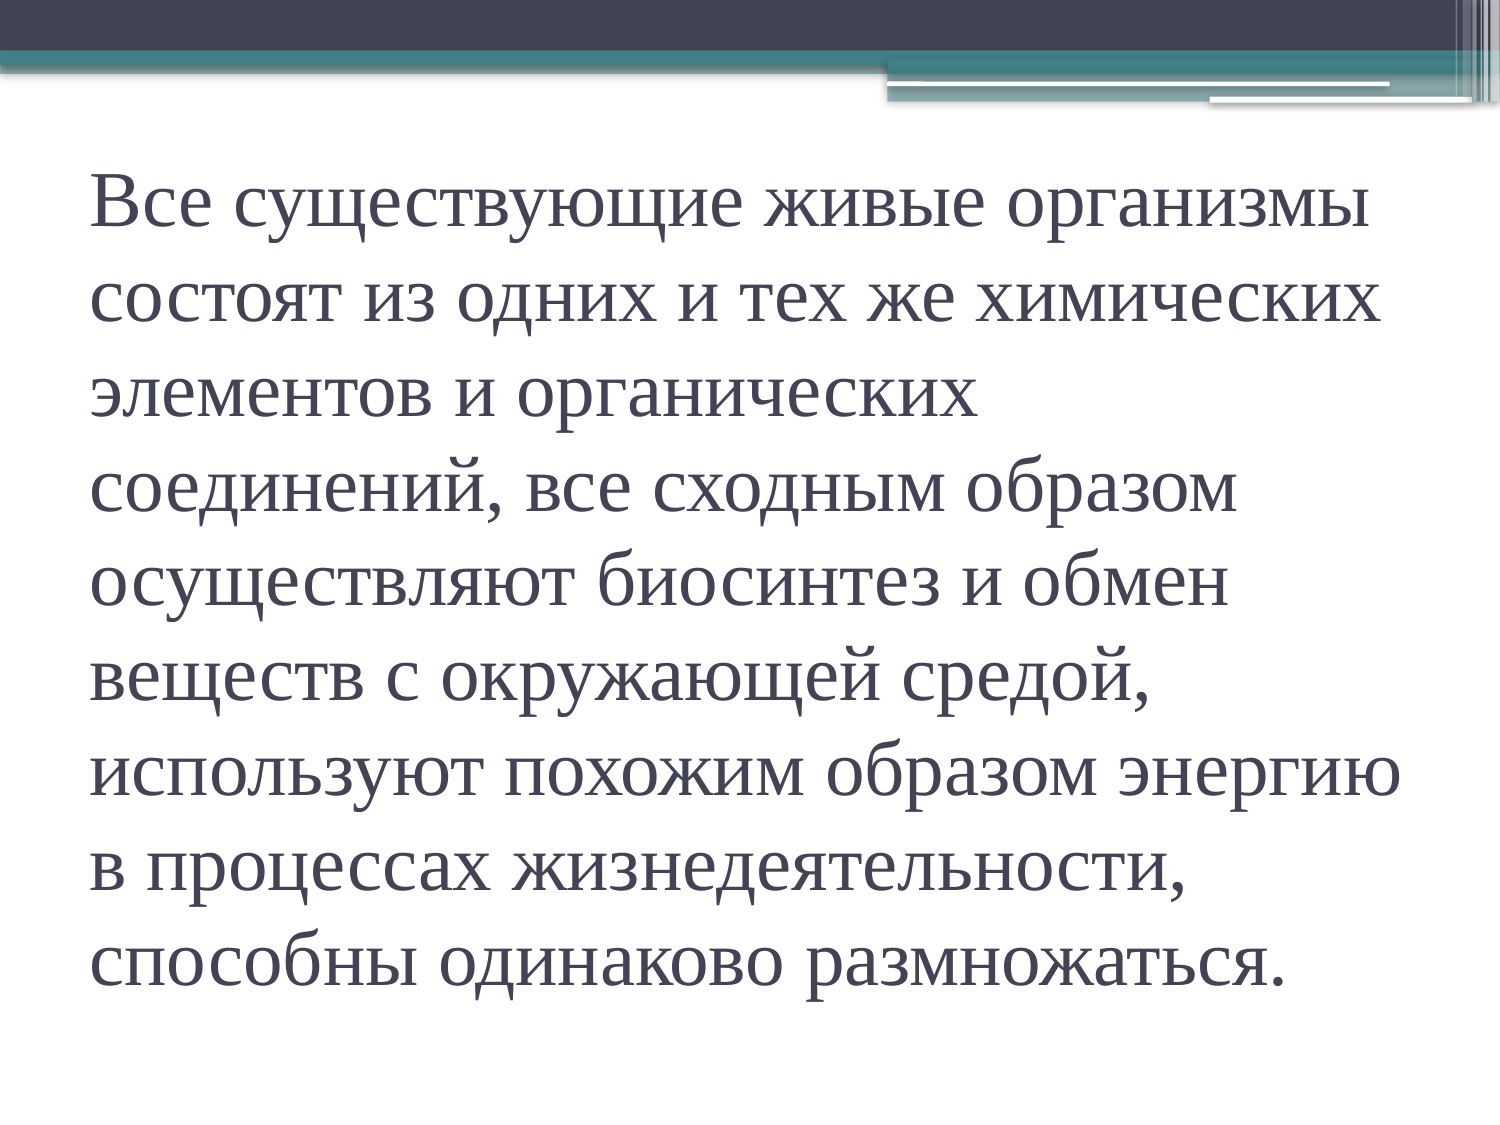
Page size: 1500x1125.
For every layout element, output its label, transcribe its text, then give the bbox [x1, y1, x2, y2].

title Все существующие живые организмы состоят из одних и тех же химических элементов и органических соединений, все сходным образом осуществляют биосинтез и обмен веществ с окружающей средой, используют похожим образом энергию в процессах жизнедеятельности, способны одинаково размножаться. [75, 128, 1425, 1020]
